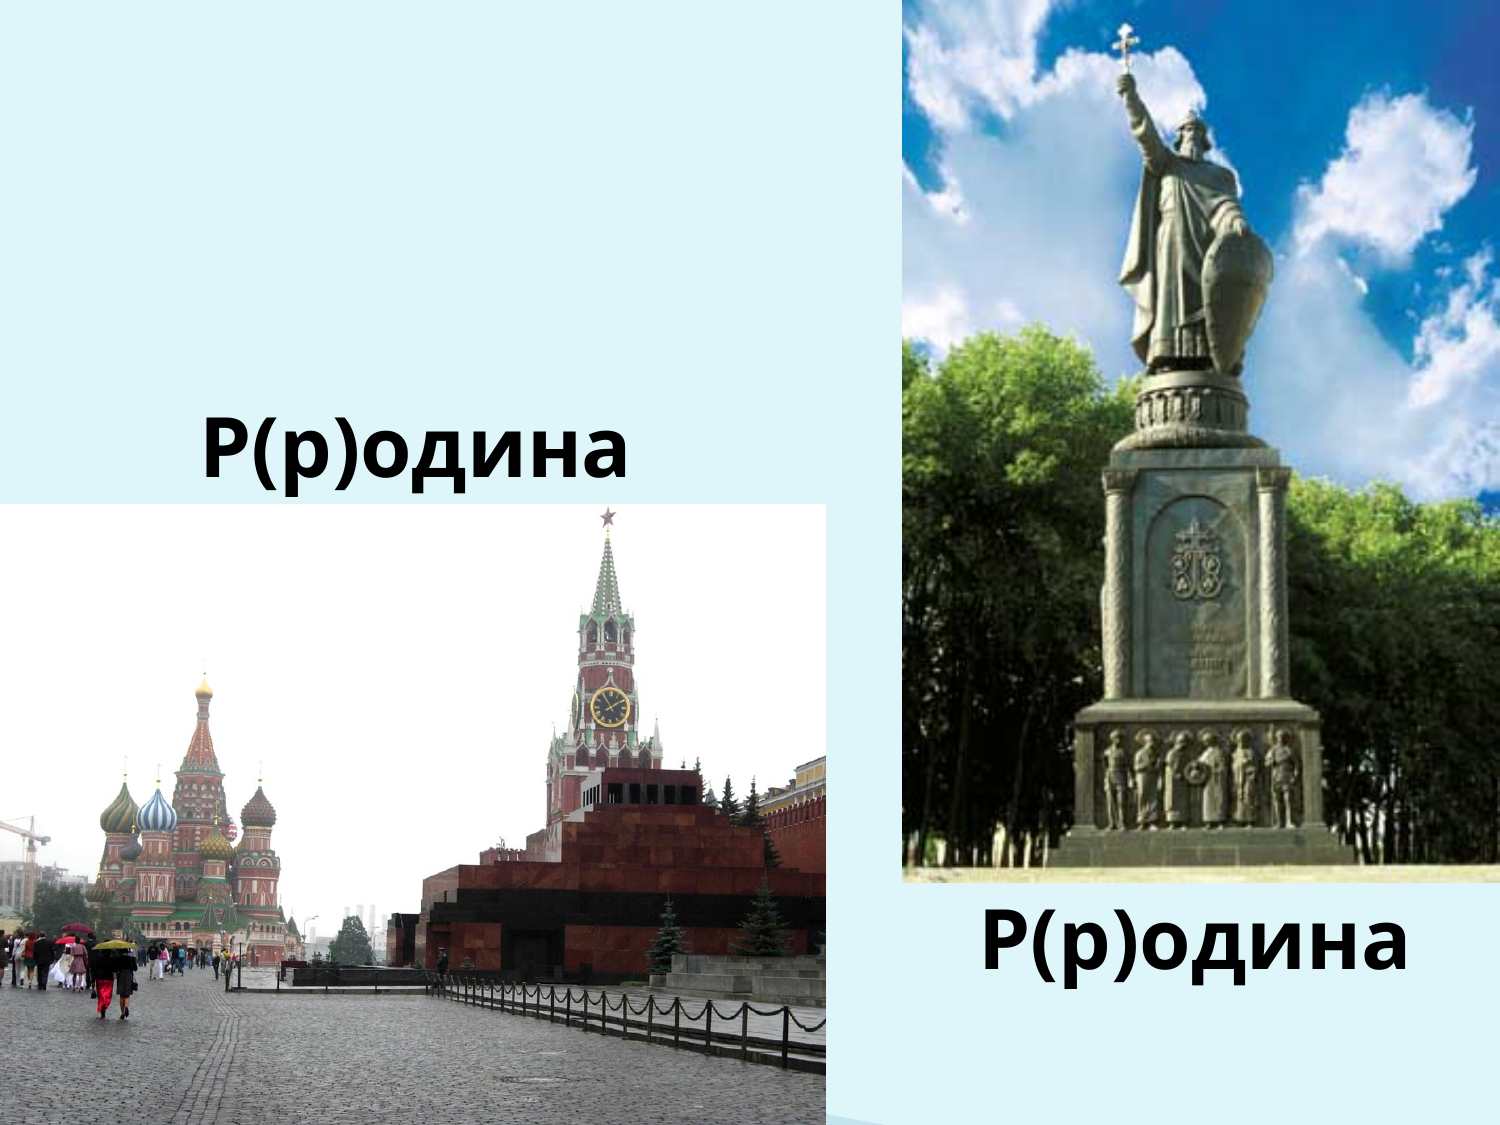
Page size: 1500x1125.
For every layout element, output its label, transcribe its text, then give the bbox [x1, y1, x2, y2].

picture [0, 504, 827, 1125]
text_box Р(р)одина [890, 878, 1500, 994]
text_box Р(р)одина [82, 386, 750, 502]
picture [902, 0, 1500, 884]
